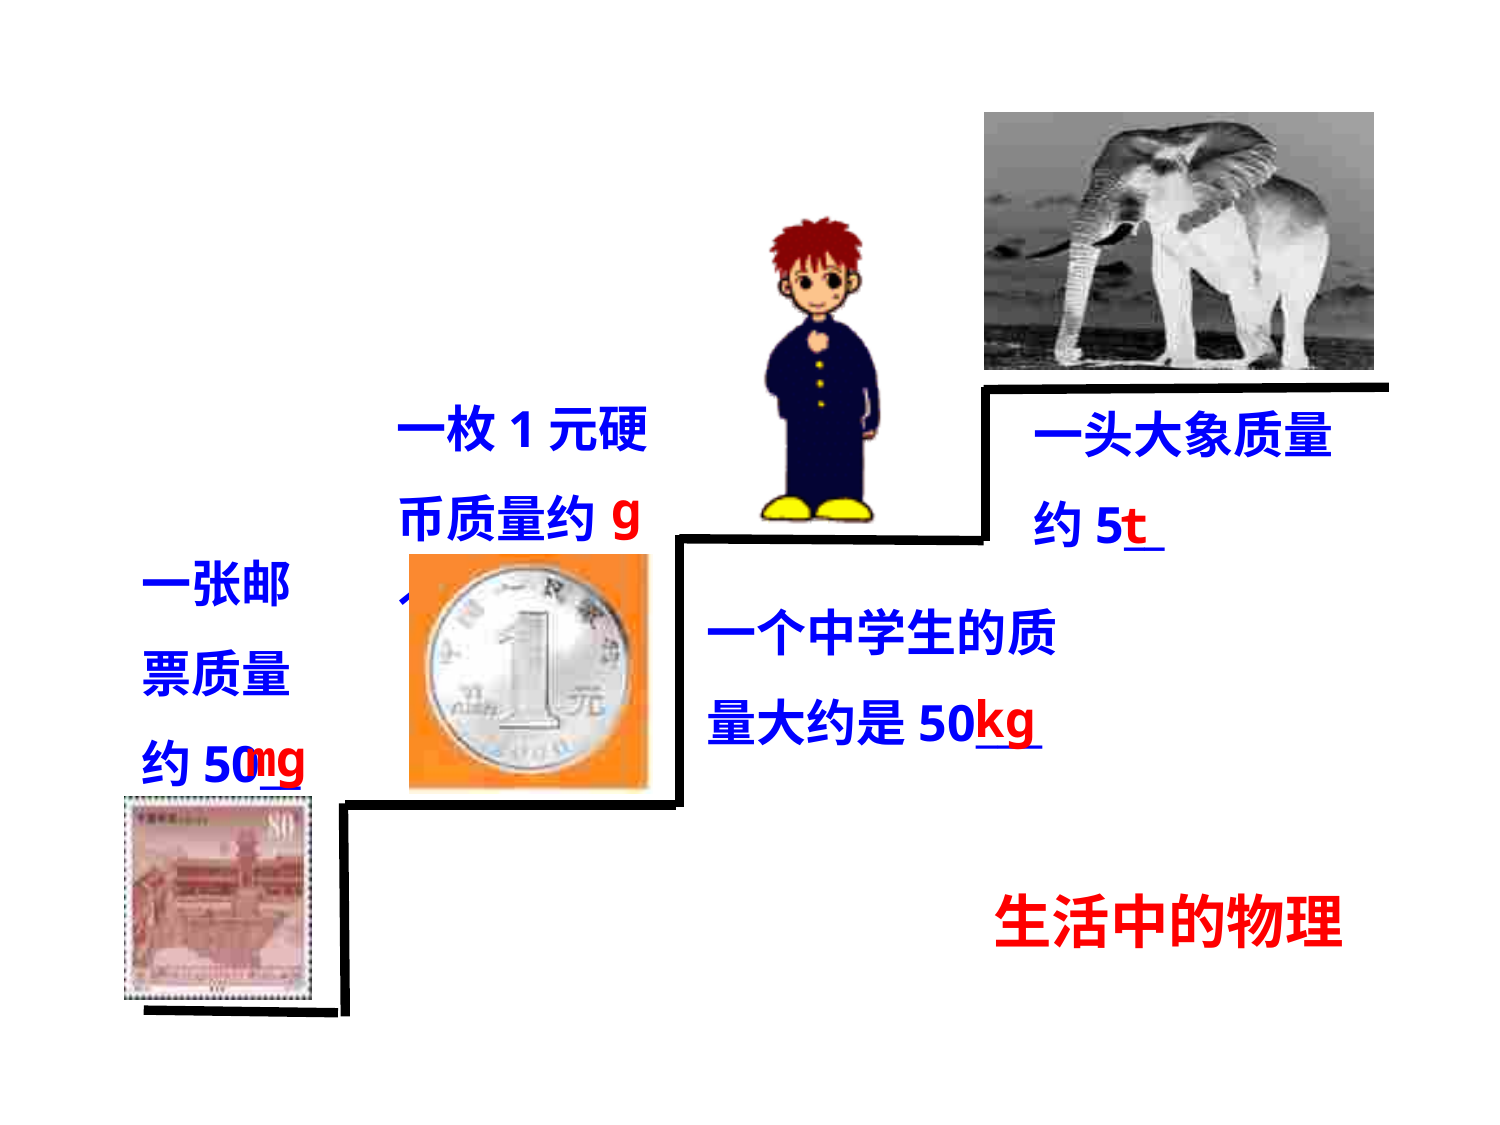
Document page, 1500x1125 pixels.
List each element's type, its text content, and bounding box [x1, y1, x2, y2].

picture [409, 554, 653, 794]
text_box 一个中学生的质量大约是50___ [692, 564, 1094, 759]
text_box g [596, 441, 730, 547]
picture [124, 796, 312, 1000]
text_box 一头大象质量约5__ [1018, 375, 1377, 384]
text_box 一枚1元硬币质量约10__ [381, 359, 701, 645]
text_box kg [960, 649, 1103, 755]
text_box 一张邮票质量约50__ [126, 515, 352, 801]
text_box 一头大象质量约5__ [1018, 399, 1377, 561]
text_box 生活中的物理 [952, 877, 1385, 963]
picture [735, 193, 918, 537]
text_box t [1105, 455, 1188, 561]
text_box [143, 1009, 338, 1013]
picture [984, 112, 1374, 370]
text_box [983, 386, 1390, 390]
text_box mg [231, 689, 350, 795]
